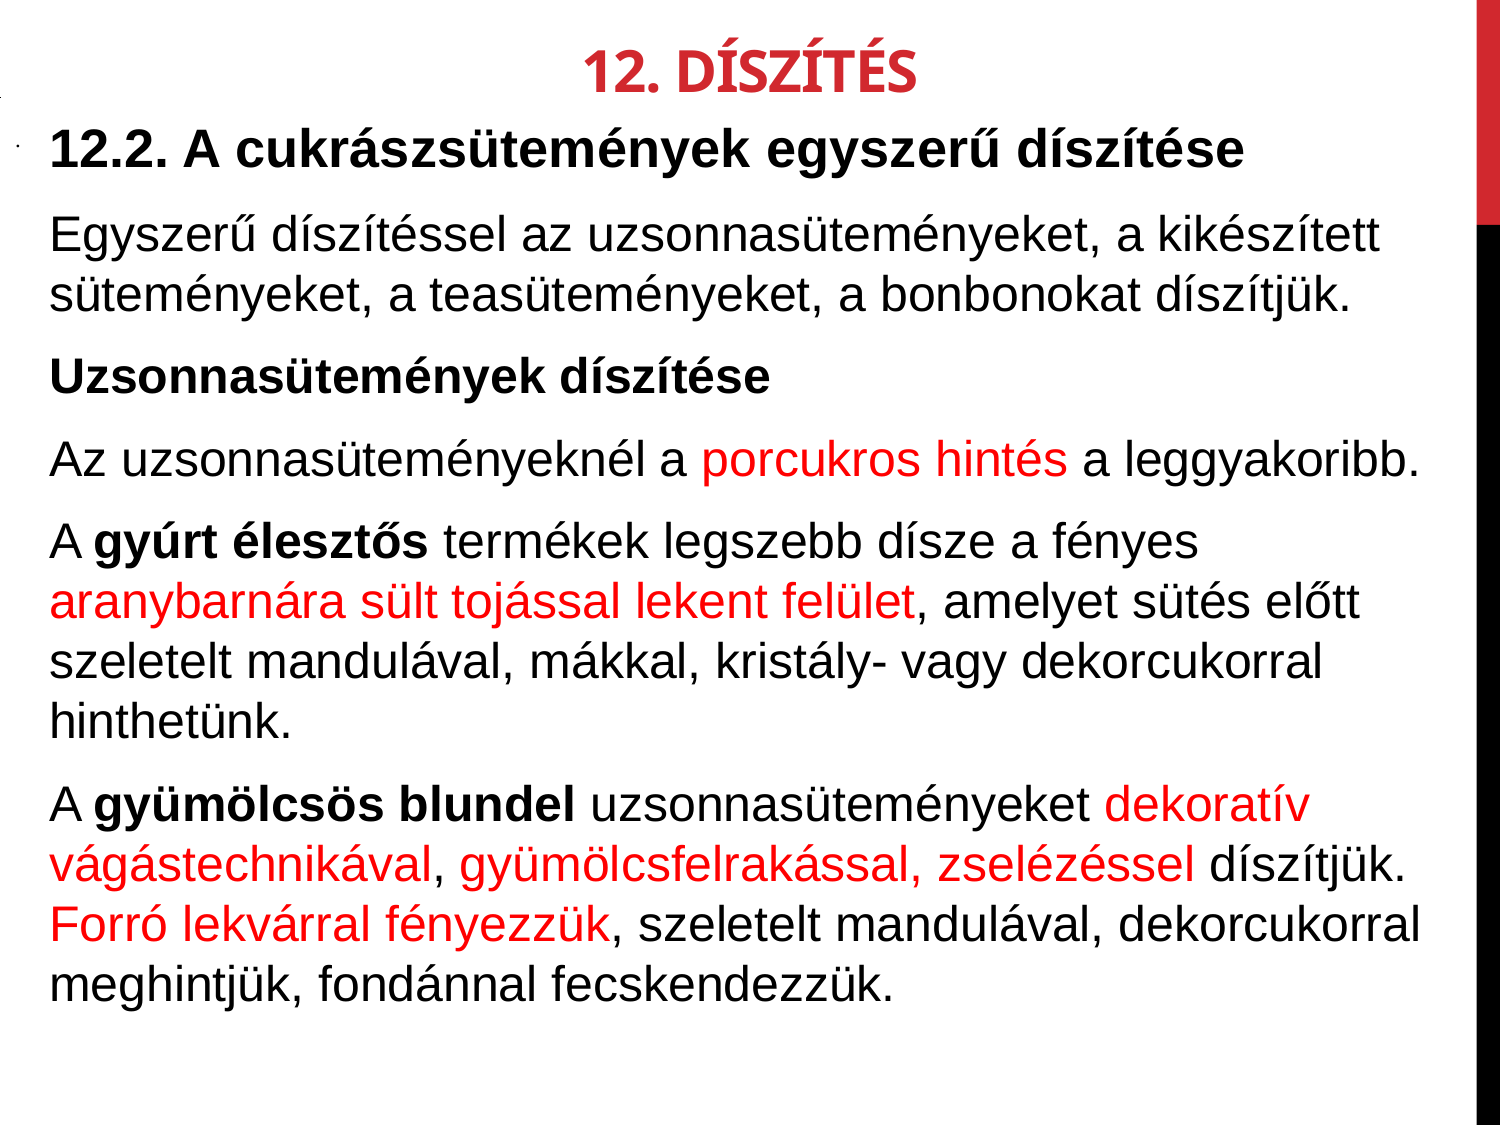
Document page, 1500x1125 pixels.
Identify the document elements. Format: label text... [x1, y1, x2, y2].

text_box [0, 0, 1500, 75]
text_box 12. Díszítés [11, 75, 1489, 112]
text_box [214, 78, 415, 151]
text_box . [0, 117, 36, 160]
list 12.2. A cukrászsütemények egyszerű díszítése Egyszerű díszítéssel az uzsonnasüteménye­ket, a kikészített süteményeket, a teasütemé­nyeket, a bonbonokat díszítjük. Uzsonnasütemények díszítése Az uzsonnasüteményeknél a porcukros hin­tés a leggyakoribb. A gyúrt élesztős termékek legszebb dísze a fényes aranybarnára sült tojással lekent fe­lület, amelyet sütés előtt szeletelt mandu­lával, mákkal, kristály- vagy dekorcukorral hinthetünk. A gyümölcsös blundel uzsonna­süteményeket dekoratív vágástechnikával, gyümölcsfelrakással, zselézéssel díszítjük. Forró lekvárral fényezzük, szeletelt man­dulával, dekorcukorral meghintjük, fondánnal fecskendezzük. [34, 112, 1466, 1083]
